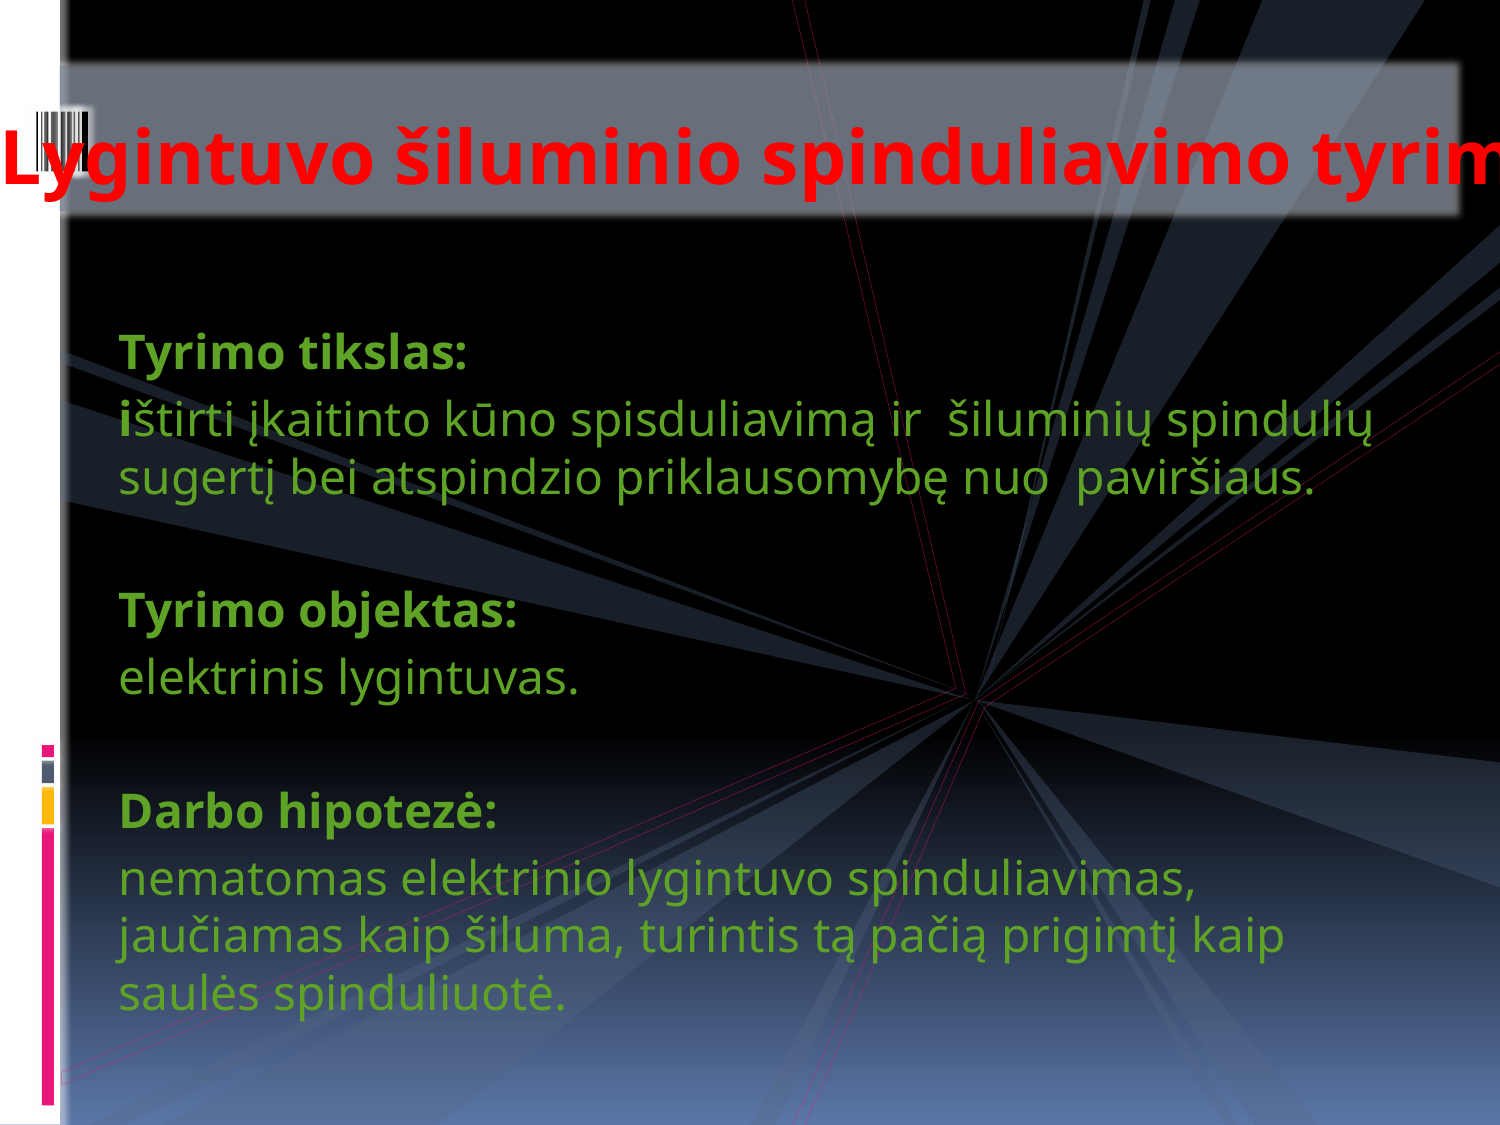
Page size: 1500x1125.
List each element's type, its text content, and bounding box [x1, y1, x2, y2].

text_box Lygintuvo šiluminio spinduliavimo tyrimas [0, 101, 1500, 207]
list Tyrimo tikslas: ištirti įkaitinto kūno spisduliavimą ir šiluminių spindulių sugertį bei atspindzio priklausomybę nuo paviršiaus. Tyrimo objektas: elektrinis lygintuvas. Darbo hipotezė: nematomas elektrinio lygintuvo spinduliavimas, jaučiamas kaip šiluma, turintis tą pačią prigimtį kaip saulės spinduliuotė. [97, 314, 1435, 1031]
